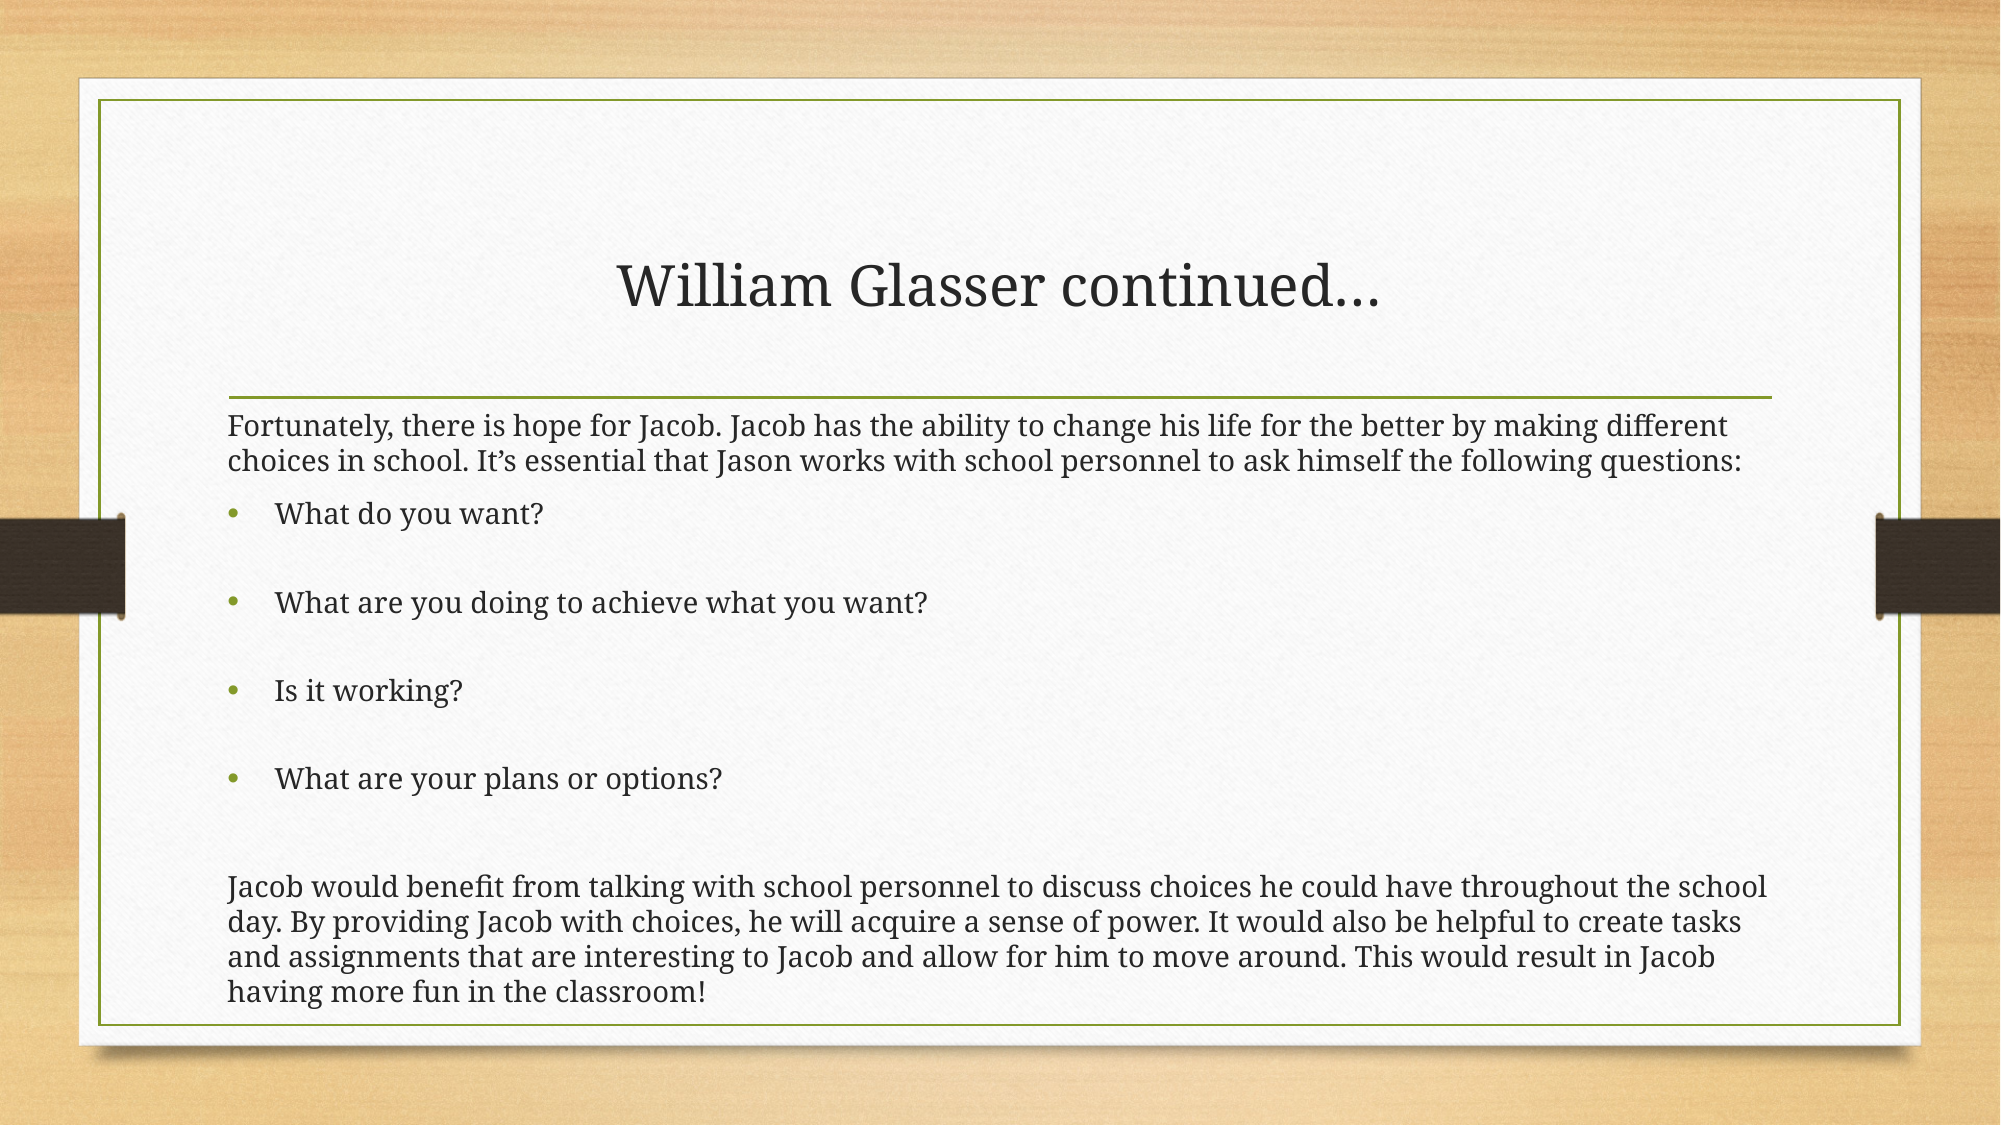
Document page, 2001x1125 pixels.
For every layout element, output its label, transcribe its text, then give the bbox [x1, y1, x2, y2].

picture [0, 0, 2001, 1125]
list Fortunately, there is hope for Jacob. Jacob has the ability to change his life for the better by making different choices in school. It’s essential that Jason works with school personnel to ask himself the following questions: What do you want? What are you doing to achieve what you want? Is it working? What are your plans or options? Jacob would benefit from talking with school personnel to discuss choices he could have throughout the school day. By providing Jacob with choices, he will acquire a sense of power. It would also be helpful to create tasks and assignments that are interesting to Jacob and allow for him to move around. This would result in Jacob having more fun in the classroom! [212, 399, 1788, 1017]
title William Glasser continued… [212, 241, 1788, 326]
